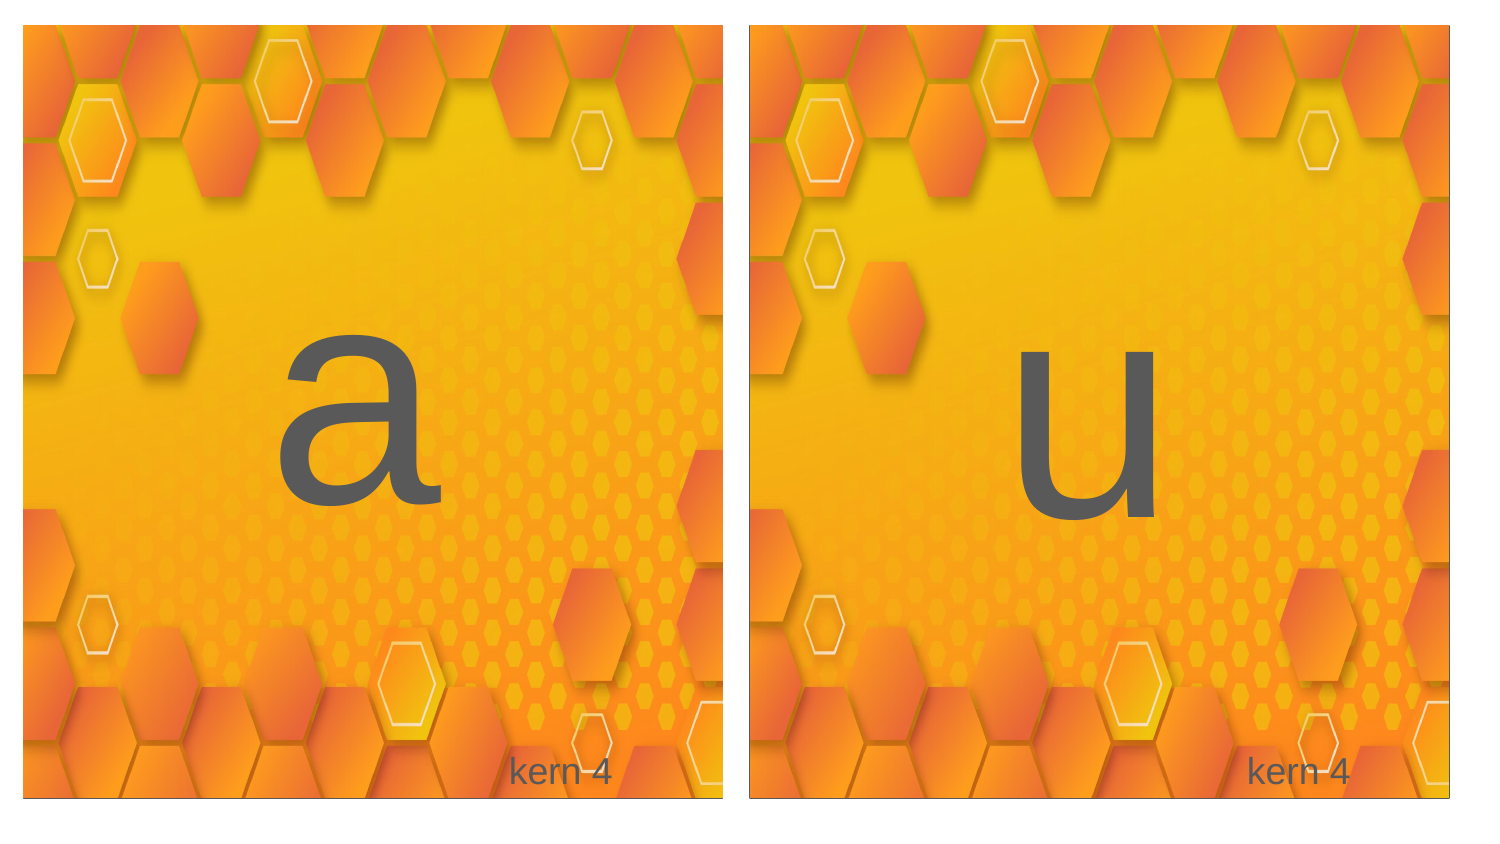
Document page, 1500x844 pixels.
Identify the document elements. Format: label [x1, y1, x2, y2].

picture [23, 25, 723, 799]
picture [749, 25, 1450, 799]
